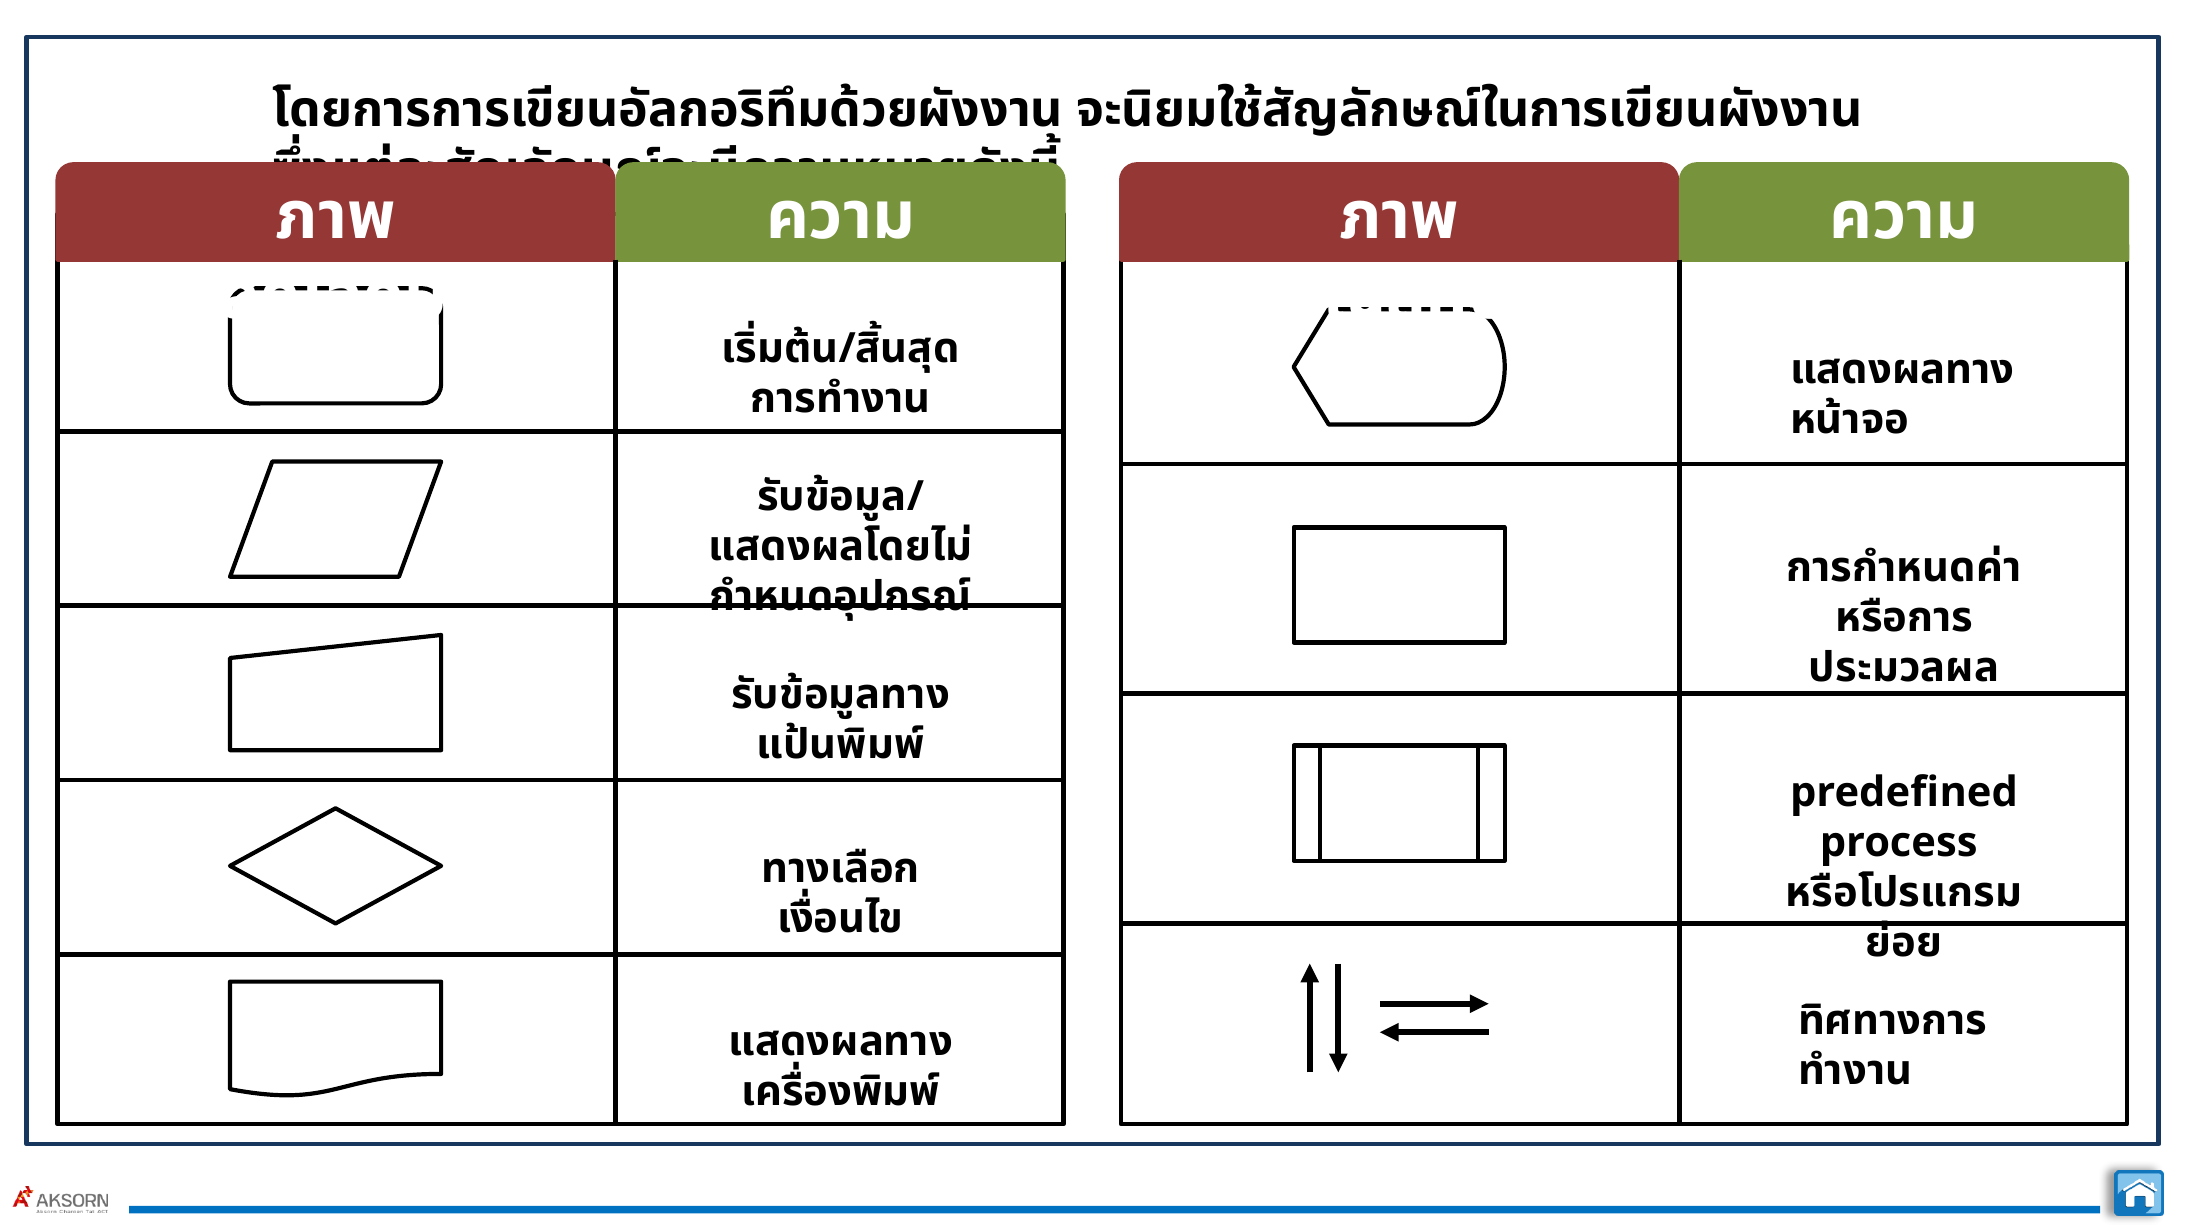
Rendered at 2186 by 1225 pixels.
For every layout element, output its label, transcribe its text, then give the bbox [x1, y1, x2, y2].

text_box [1120, 161, 2128, 1125]
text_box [57, 161, 1064, 1125]
picture [2114, 1169, 2164, 1216]
text_box [129, 1205, 2101, 1214]
picture [11, 1185, 108, 1213]
text_box [25, 35, 2161, 1146]
text_box โดยการการเขียนอัลกอริทึมด้วยผังงาน จะนิยมใช้สัญลักษณ์ในการเขียนผังงาน ซึ่งแต่ละสัญลักษณ์จะมีความหมายดังนี้ [252, 66, 1933, 206]
